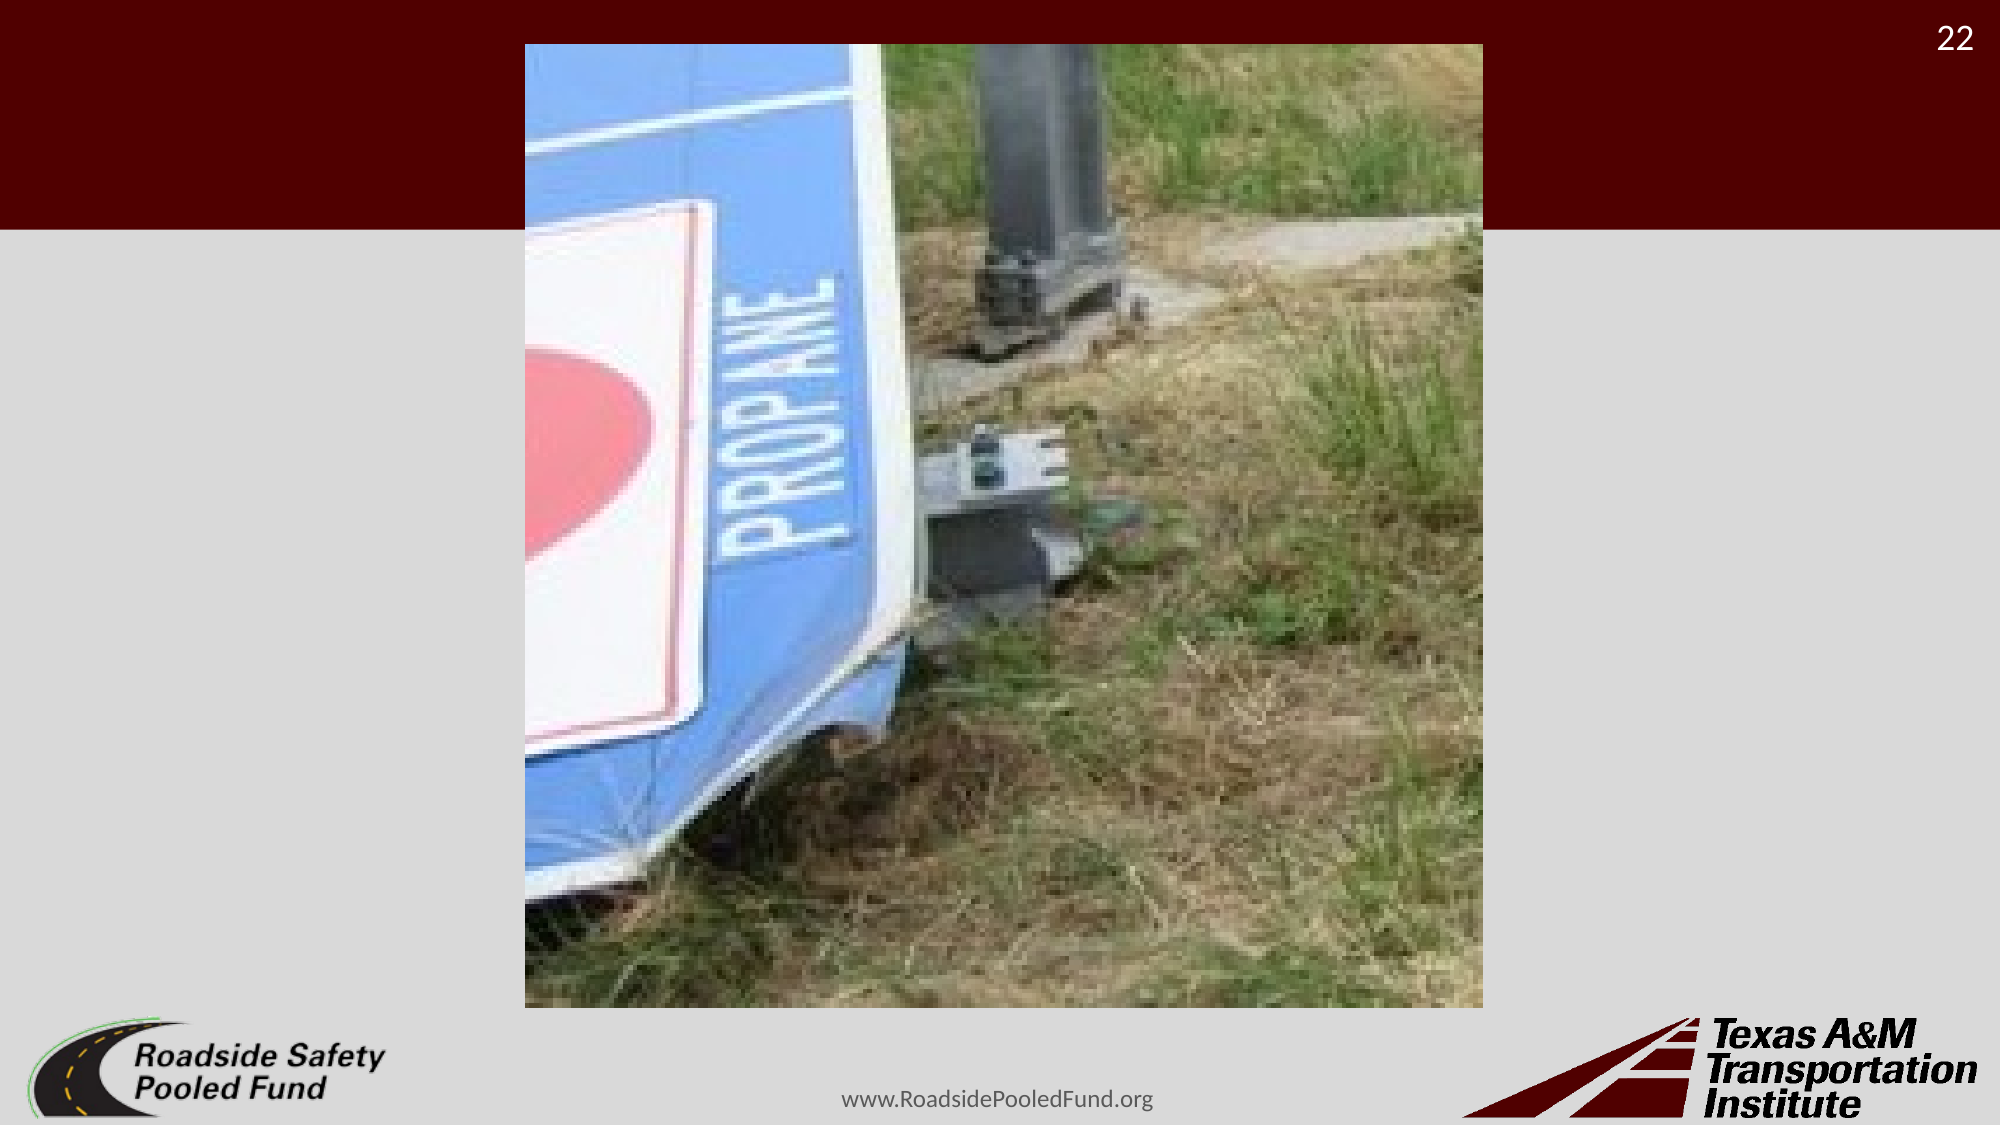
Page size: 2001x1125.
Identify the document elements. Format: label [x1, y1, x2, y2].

picture [1462, 1018, 1977, 1118]
picture [23, 1016, 390, 1119]
list [524, 44, 1484, 1009]
